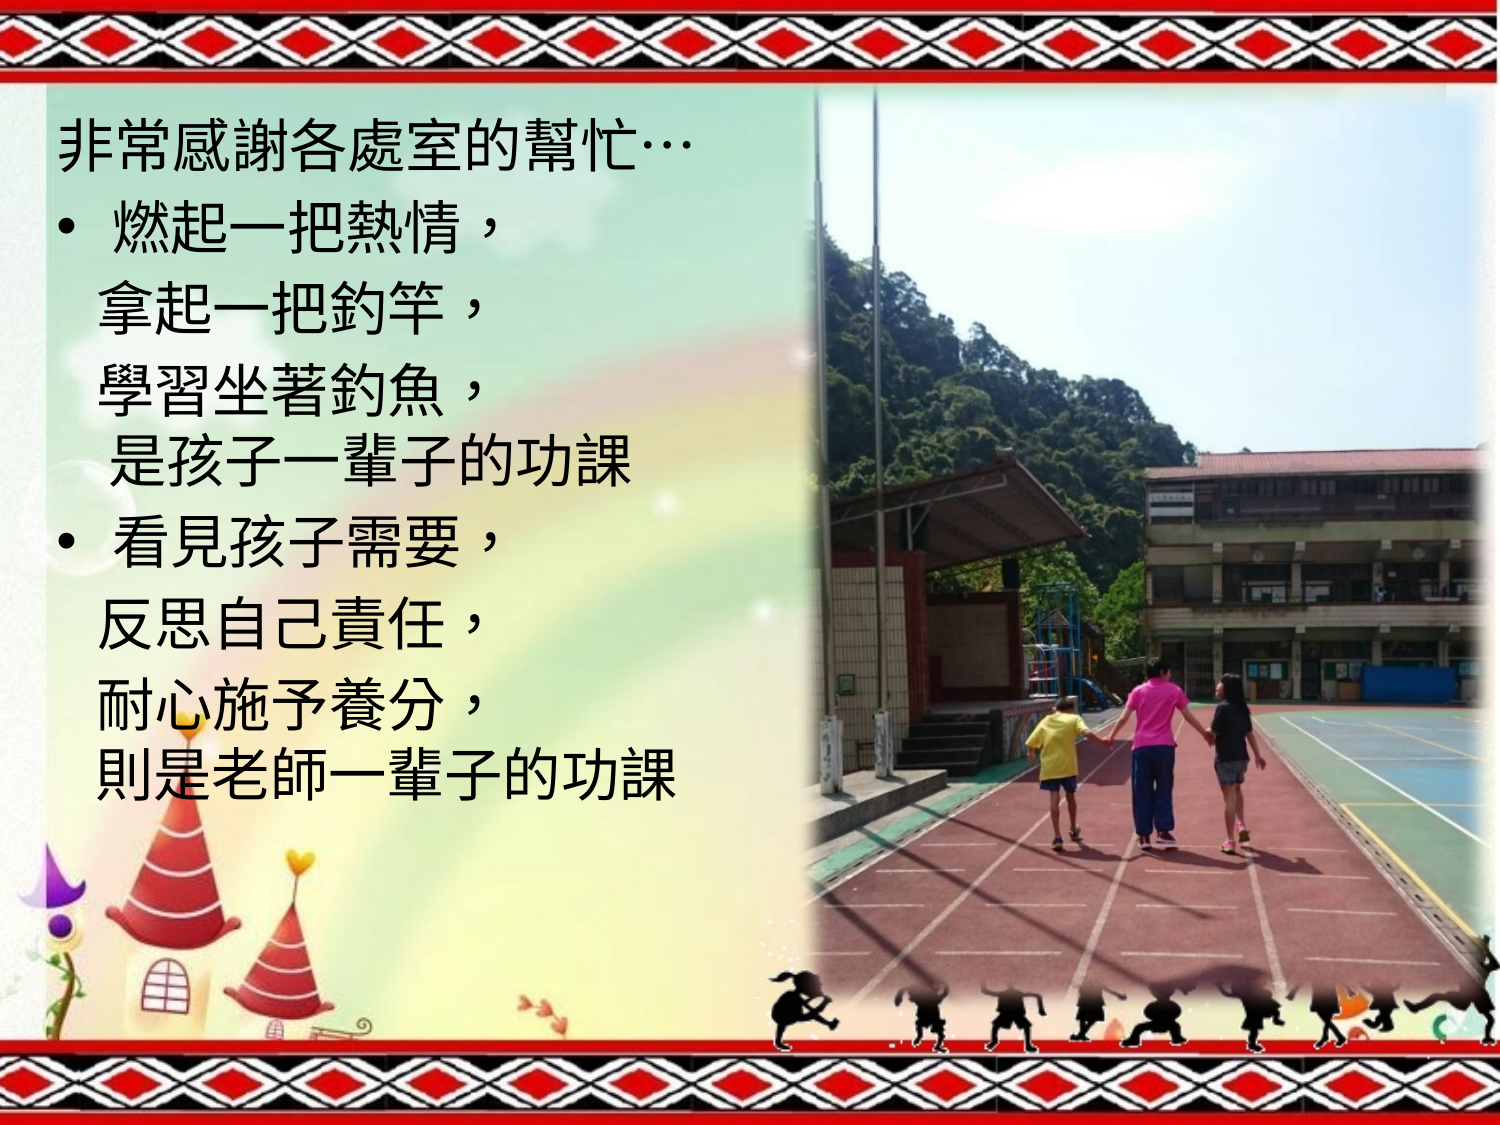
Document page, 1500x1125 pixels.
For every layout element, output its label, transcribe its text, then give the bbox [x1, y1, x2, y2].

list 非常感謝各處室的幫忙… 燃起一把熱情， 拿起一把釣竿， 學習坐著釣魚， 是孩子一輩子的功課 看見孩子需要， 反思自己責任， 耐心施予養分， 則是老師一輩子的功課 [41, 101, 791, 1005]
picture [0, 0, 1500, 1125]
